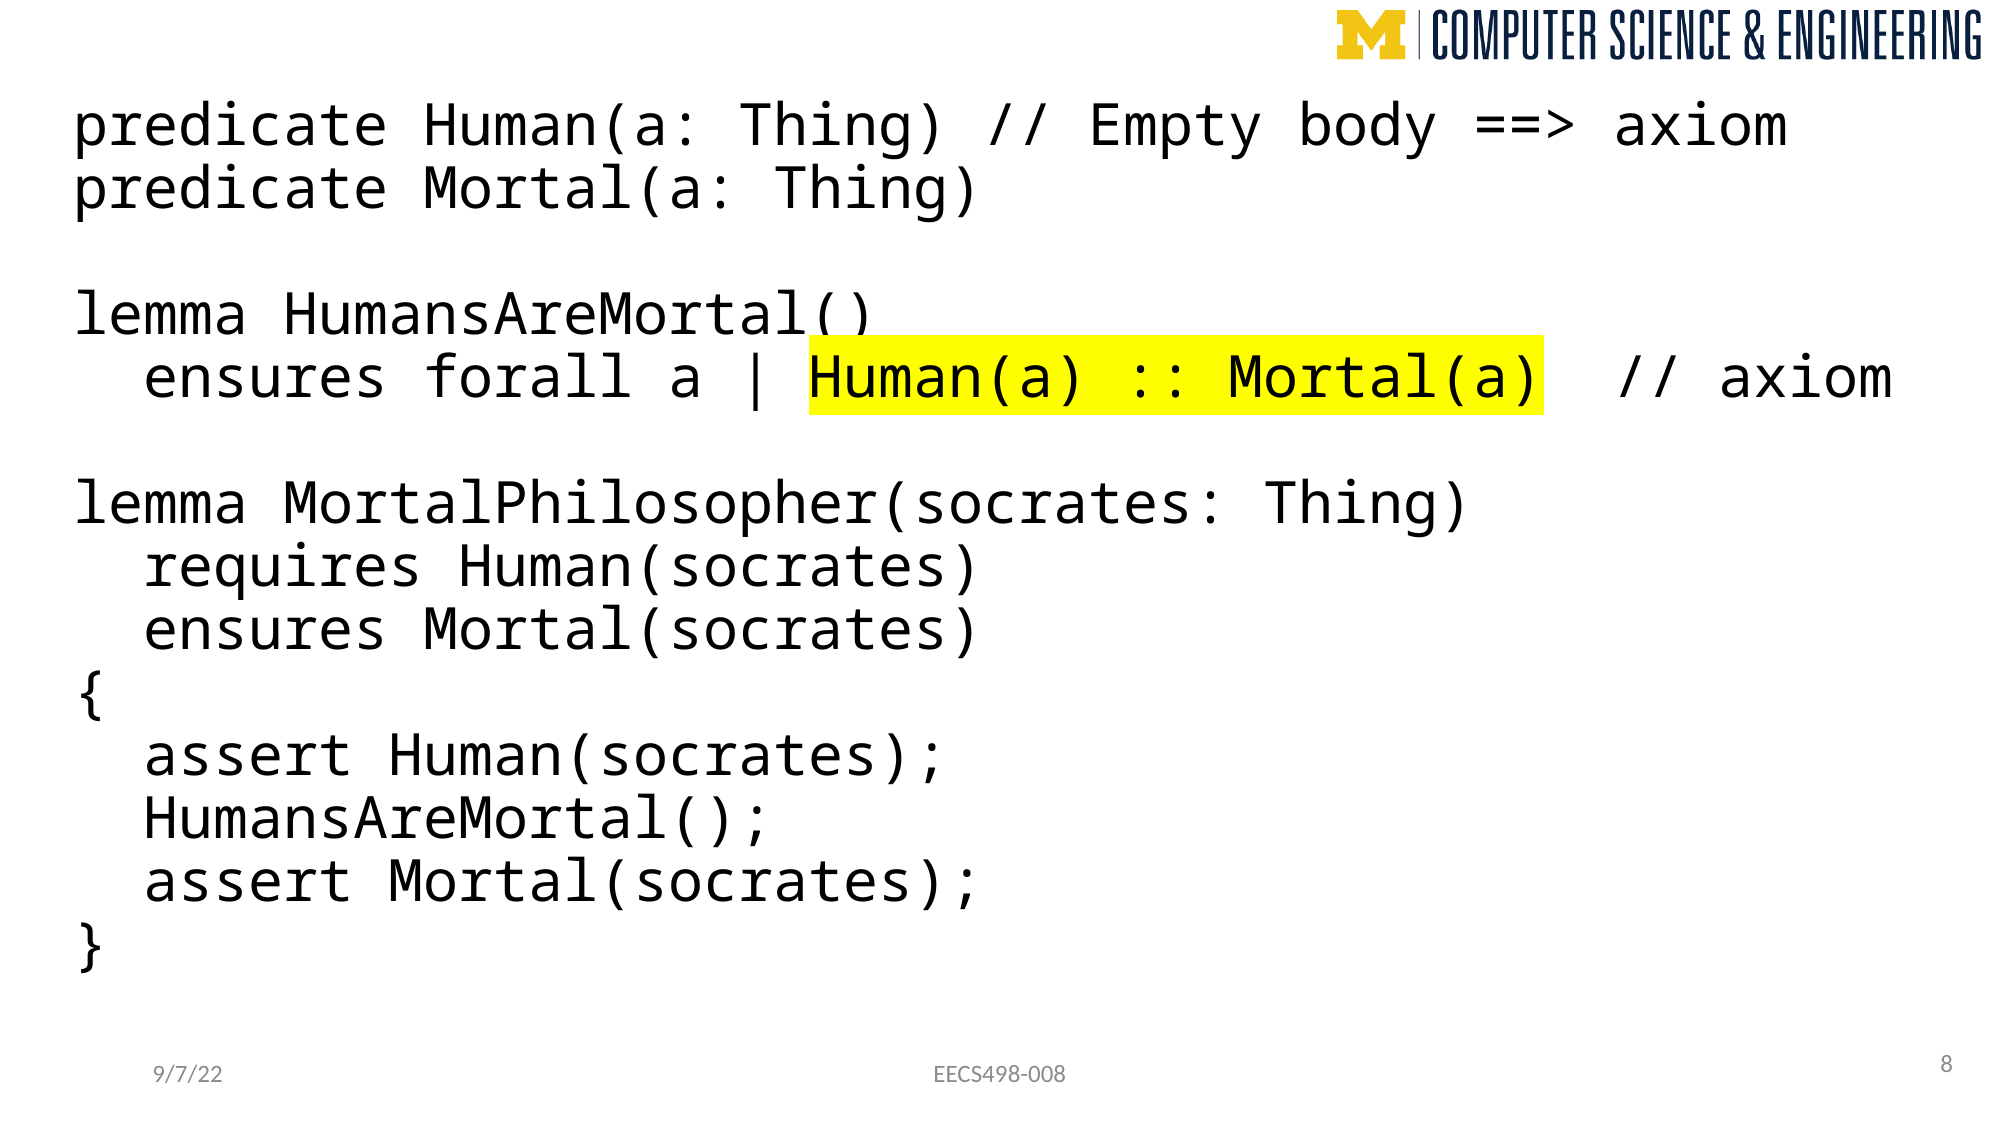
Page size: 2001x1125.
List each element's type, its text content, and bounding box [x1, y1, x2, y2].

list predicate Human(a: Thing) // Empty body ==> axiom predicate Mortal(a: Thing) lemma HumansAreMortal() ensures forall a | Human(a) :: Mortal(a) // axiom lemma MortalPhilosopher(socrates: Thing) requires Human(socrates) ensures Mortal(socrates) { assert Human(socrates); HumansAreMortal(); assert Mortal(socrates); } [53, 75, 1918, 1050]
picture [1337, 9, 1981, 60]
slide_number 8 [1853, 1019, 1974, 1106]
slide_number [137, 1042, 588, 1103]
footer EECS498-008 [662, 1042, 1338, 1103]
